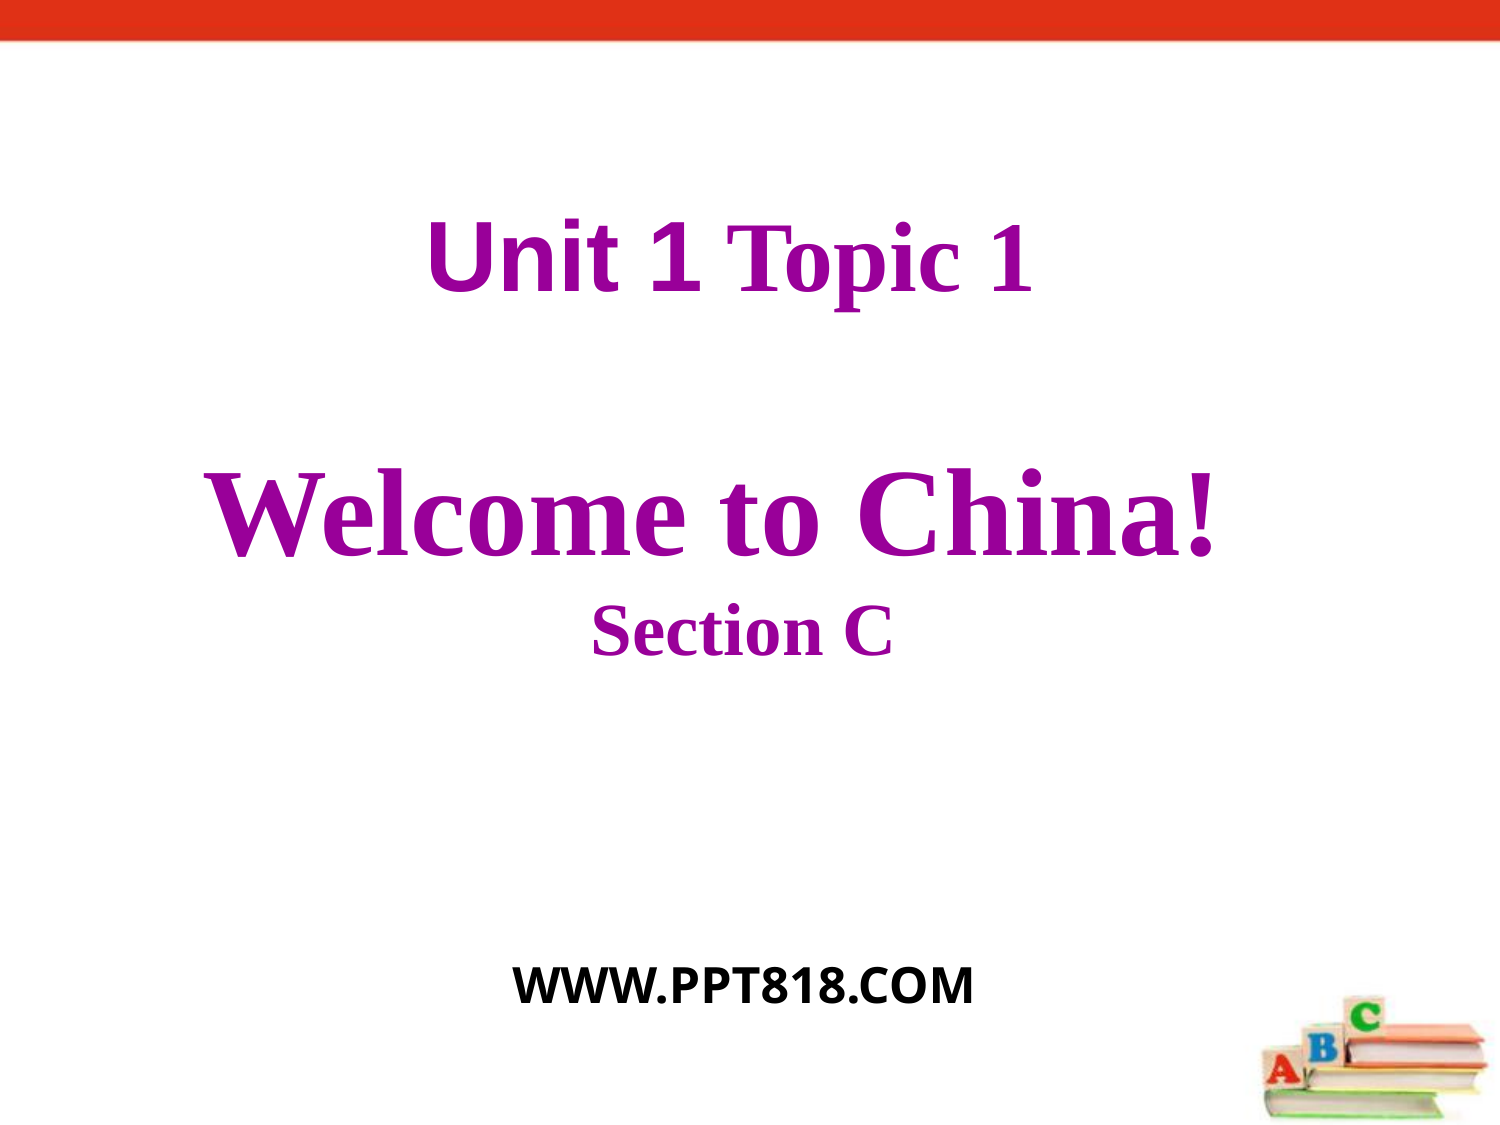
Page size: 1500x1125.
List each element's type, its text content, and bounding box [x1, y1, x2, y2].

text_box WWW.PPT818.COM [441, 940, 1047, 1022]
title Welcome to China! Section C [69, 373, 1419, 728]
picture [0, 0, 1500, 1125]
text_box Unit 1 Topic 1 [411, 184, 1077, 320]
